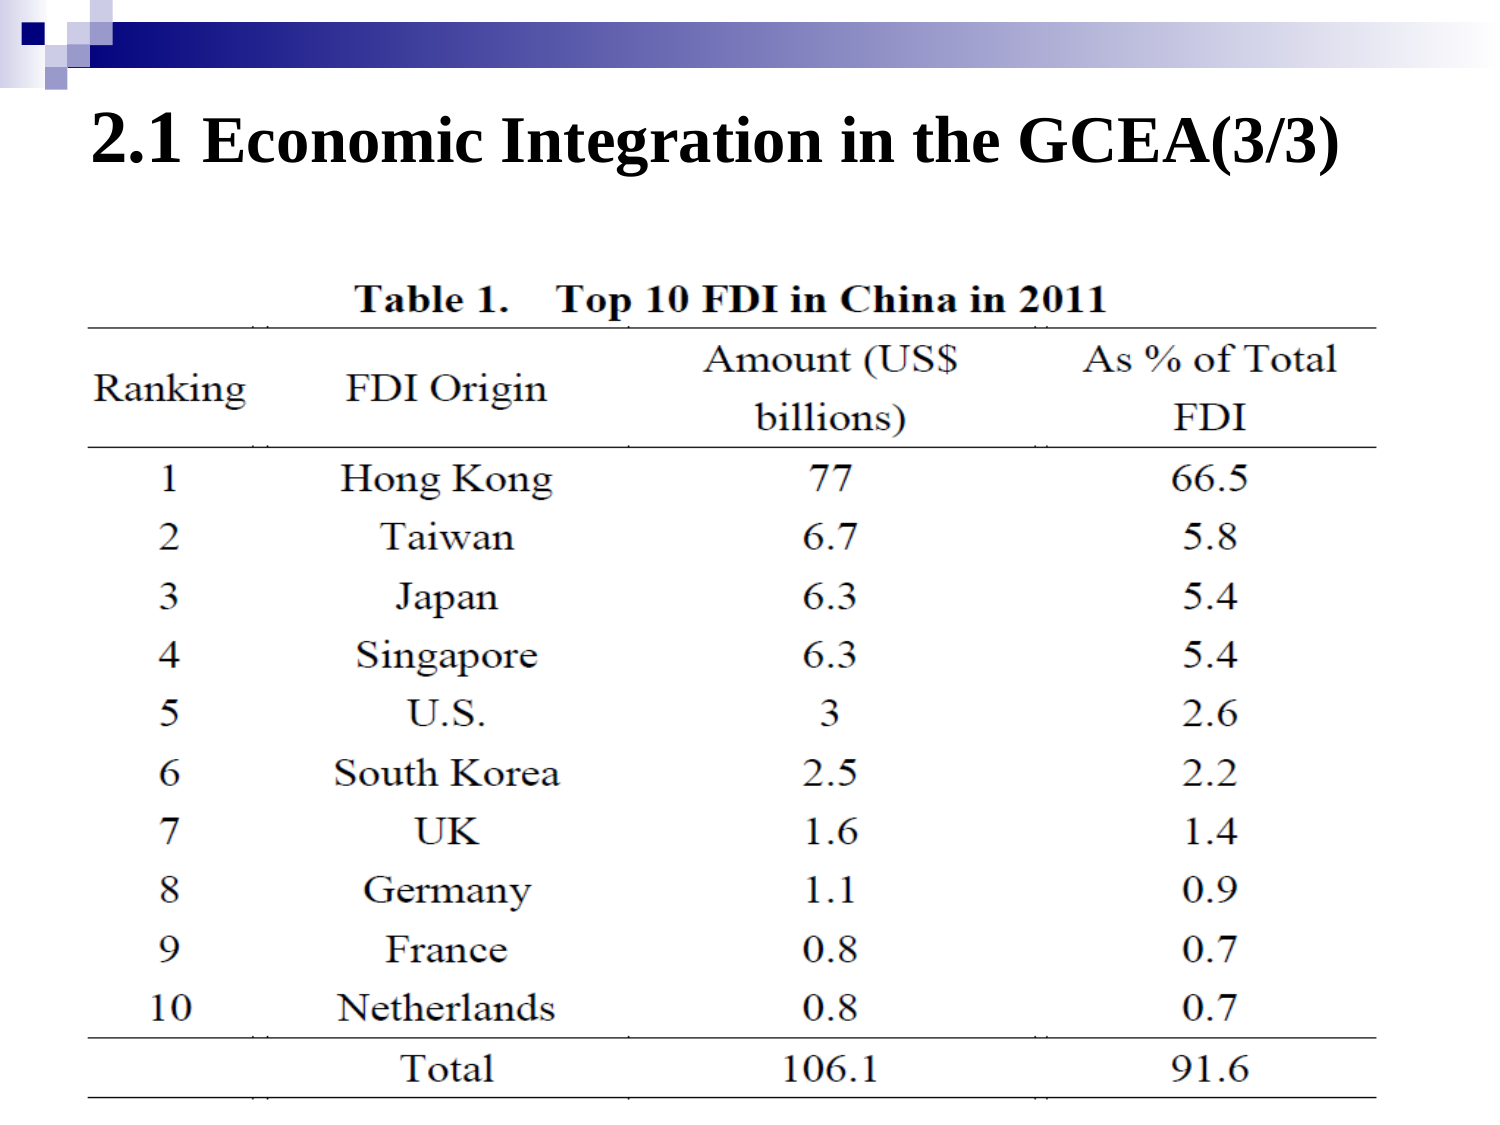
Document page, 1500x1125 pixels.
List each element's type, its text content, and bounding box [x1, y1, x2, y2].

title 2.1 Economic Integration in the GCEA(3/3) [74, 101, 1471, 244]
picture [40, 250, 1384, 1125]
